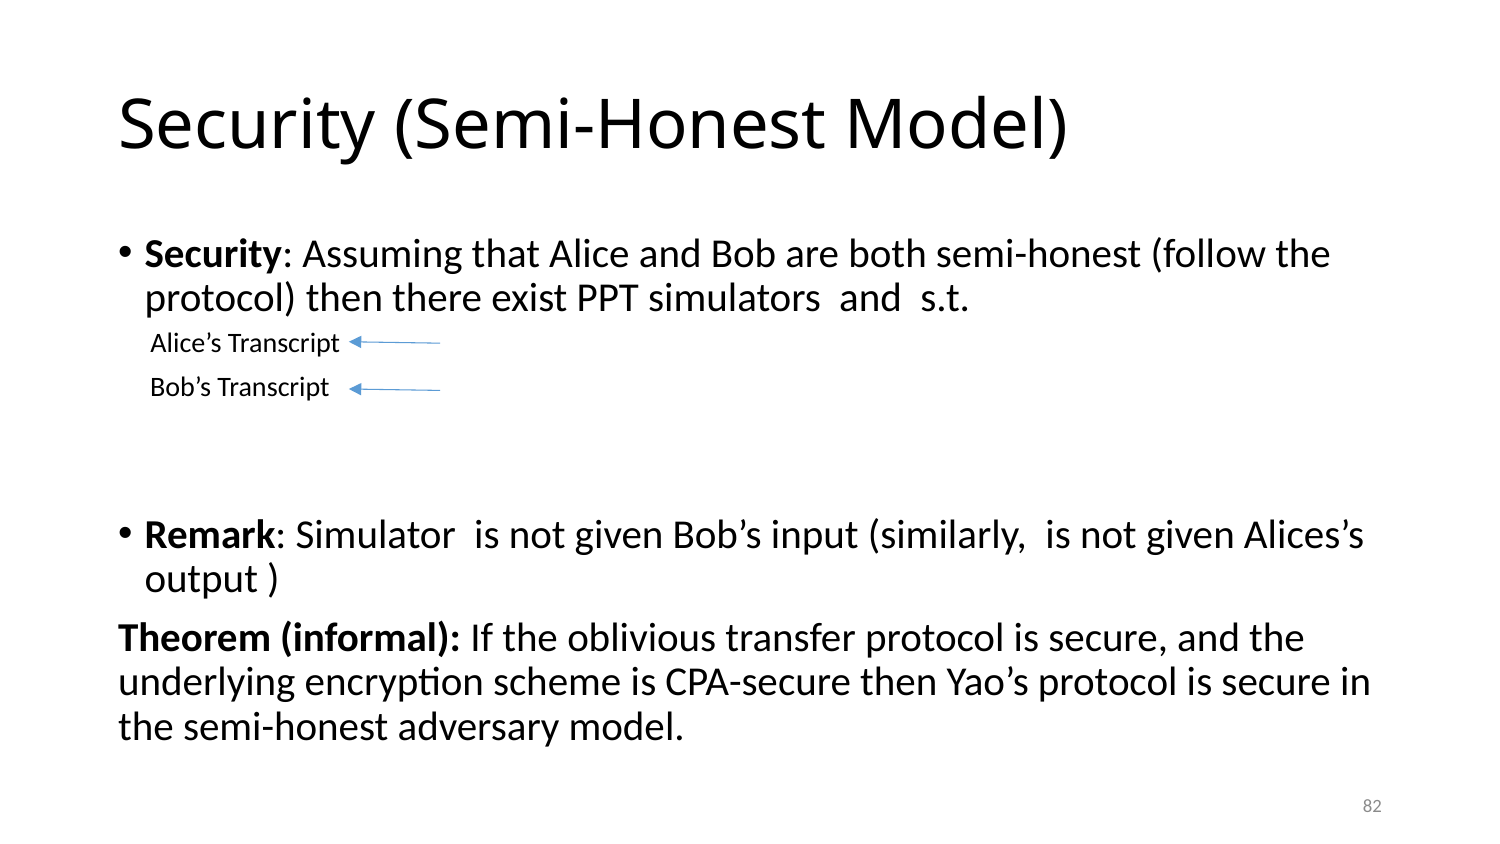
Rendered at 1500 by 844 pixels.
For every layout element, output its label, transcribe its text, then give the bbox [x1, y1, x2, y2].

text_box Bob’s Transcript [135, 361, 345, 410]
title Security (Semi-Honest Model) [103, 44, 1397, 208]
text_box Alice’s Transcript [135, 317, 356, 366]
slide_number 82 [1059, 782, 1397, 827]
